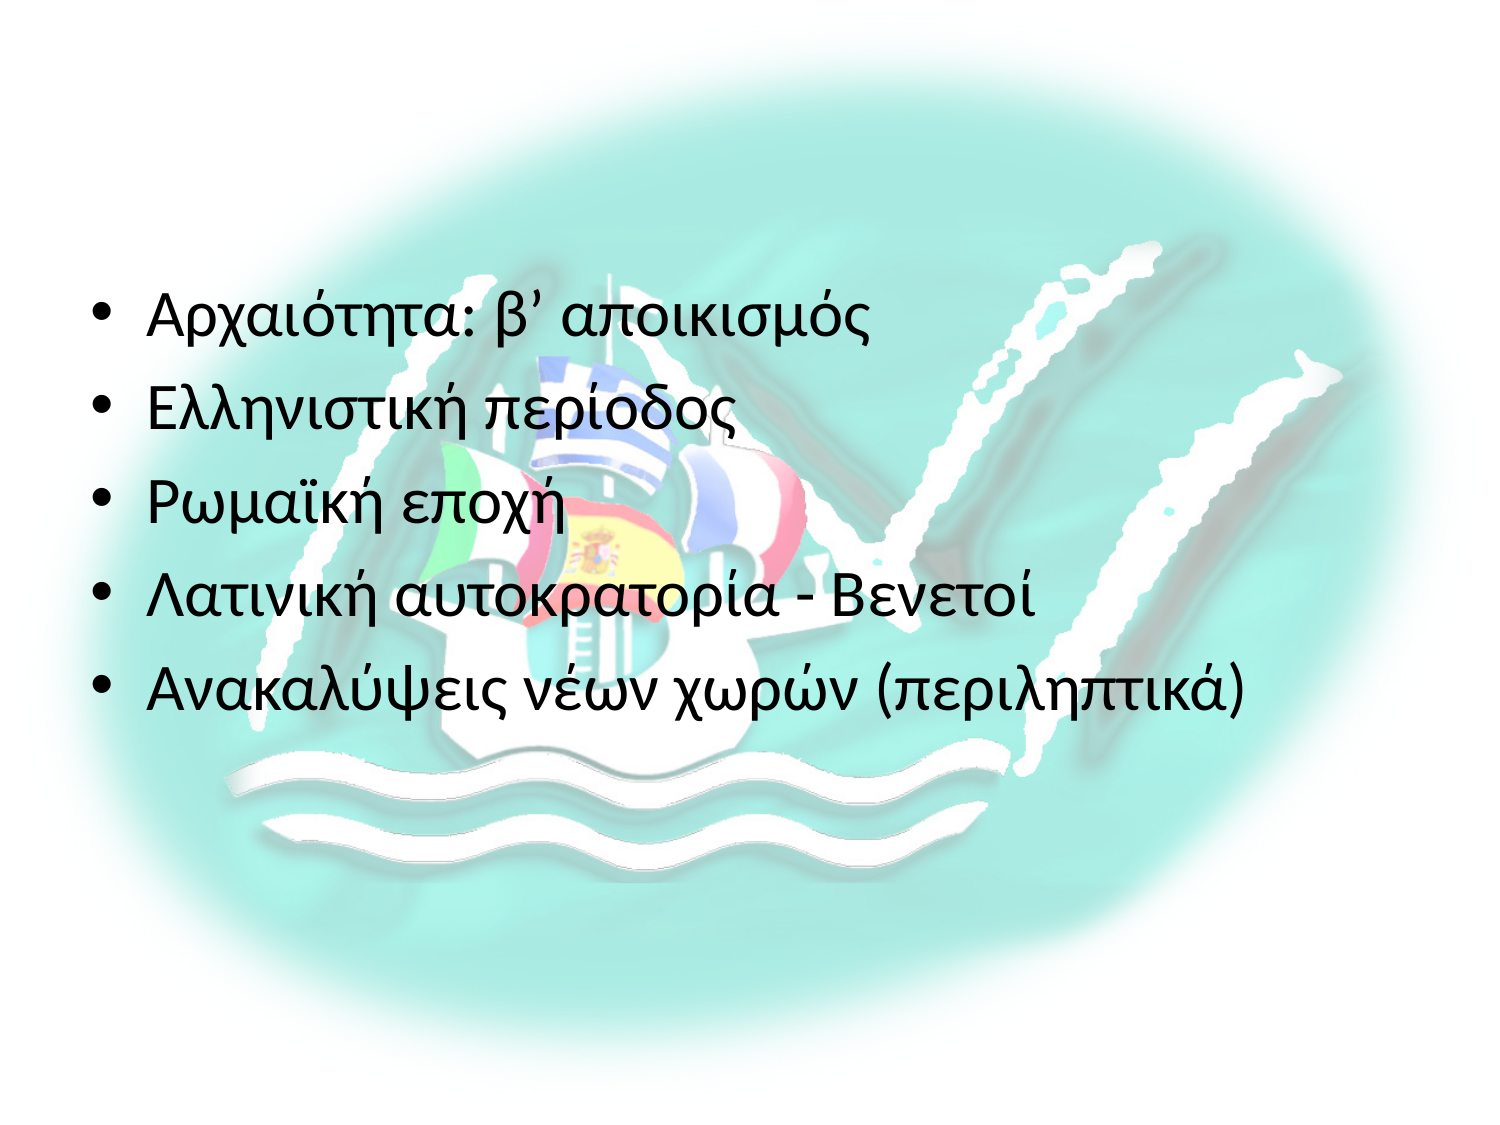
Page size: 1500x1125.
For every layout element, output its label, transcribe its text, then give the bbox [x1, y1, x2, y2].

list Αρχαιότητα: β’ αποικισμός Ελληνιστική περίοδος Ρωμαϊκή εποχή Λατινική αυτοκρατορία - Βενετοί Ανακαλύψεις νέων χωρών (περιληπτικά) [75, 262, 1425, 1005]
